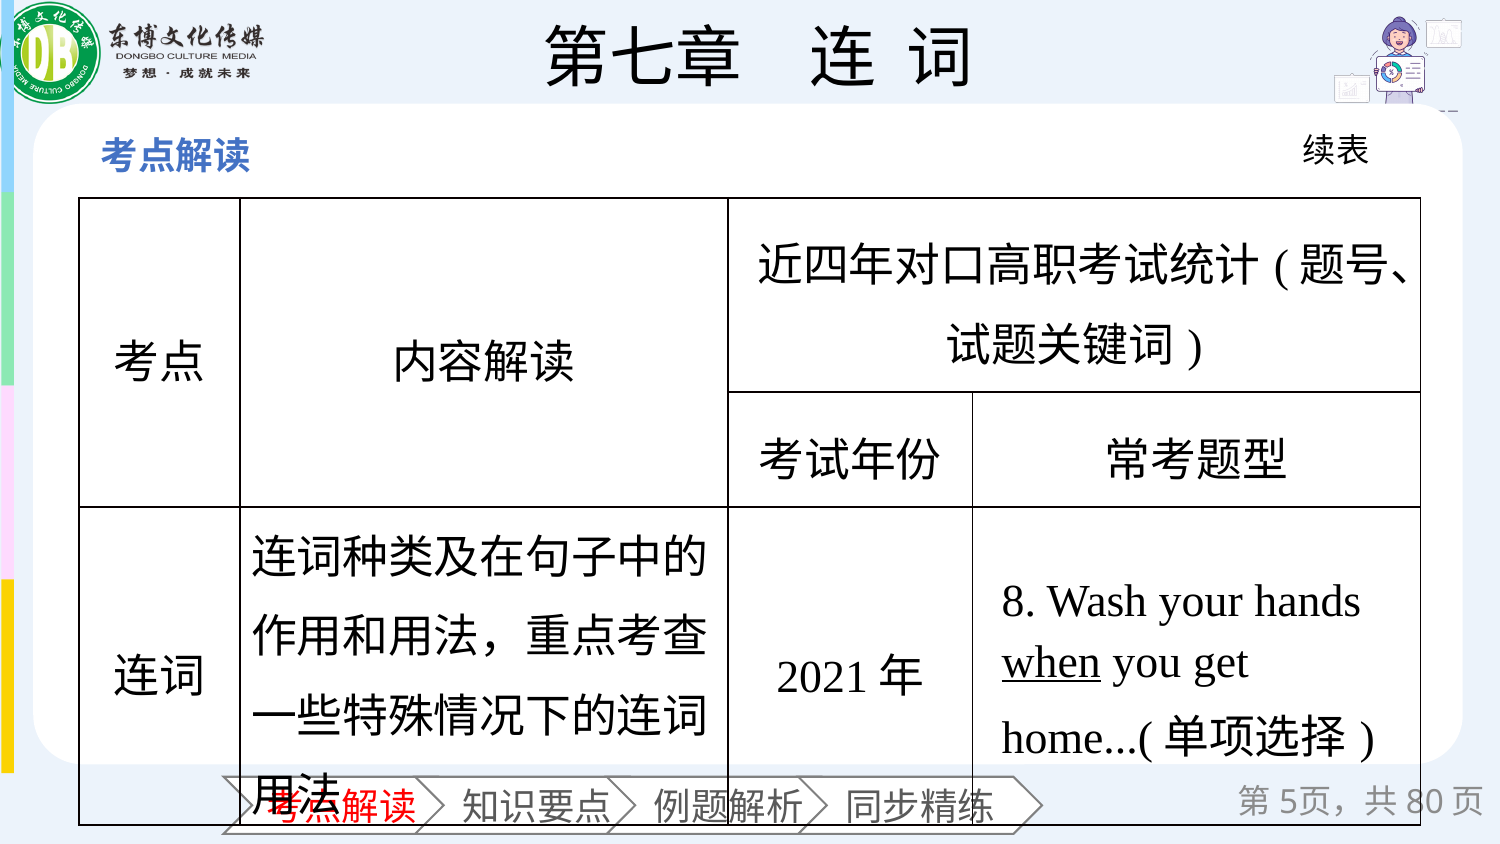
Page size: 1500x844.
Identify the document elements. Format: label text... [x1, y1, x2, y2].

table_header 考点 [80, 199, 239, 506]
table_cell 2021年 [729, 508, 972, 824]
table_cell 8. Wash your hands when you get home...(单项选择) [973, 508, 1420, 824]
text_box 续表 [1287, 122, 1404, 162]
picture [14, 1, 265, 104]
table_cell 连词种类及在句子中的作用和用法，重点考查一些特殊情况下的连词用法 [241, 508, 727, 824]
table_cell 考试年份 [729, 393, 972, 506]
picture [1312, 0, 1487, 131]
table_header 内容解读 [241, 199, 727, 506]
table_header 近四年对口高职考试统计(题号、试题关键词) [729, 199, 1420, 391]
table_cell 连词 [80, 508, 239, 824]
table_cell 常考题型 [973, 393, 1420, 506]
slide_number 第页，共80页 [1421, 780, 1500, 826]
